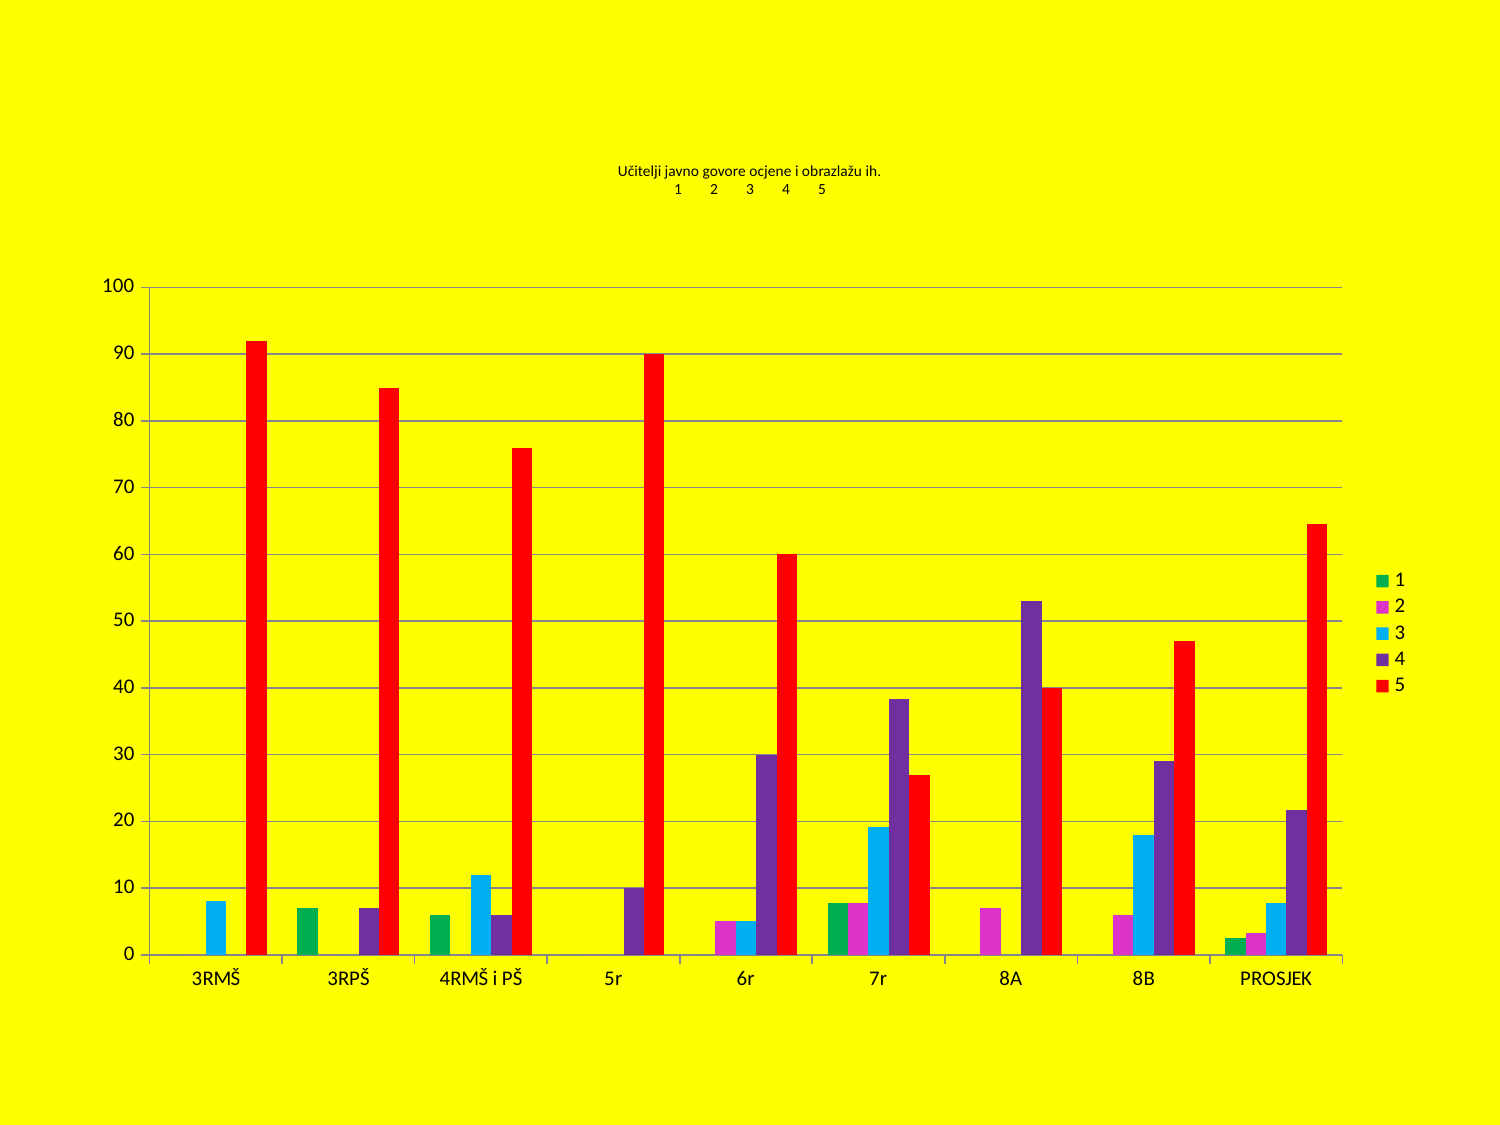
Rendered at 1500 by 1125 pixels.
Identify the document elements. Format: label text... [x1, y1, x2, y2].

title Učitelji javno govore ocjene i obrazlažu ih. 1 2 3 4 5 [75, 152, 1425, 233]
chart [74, 262, 1426, 1006]
